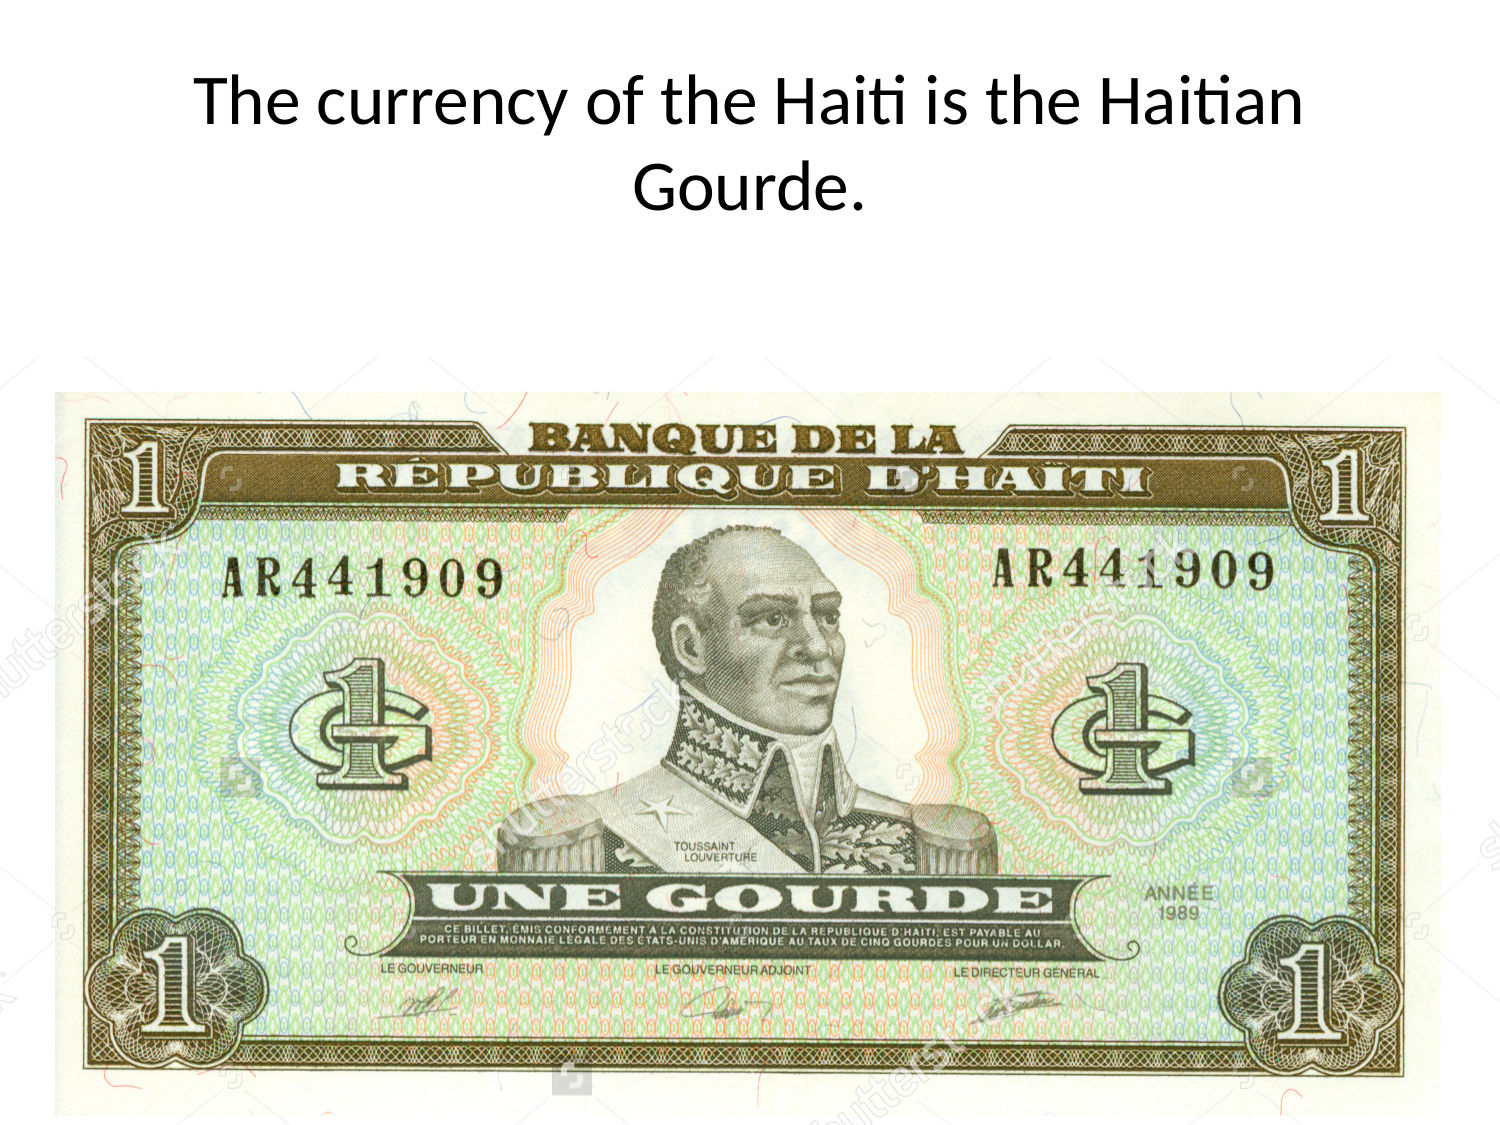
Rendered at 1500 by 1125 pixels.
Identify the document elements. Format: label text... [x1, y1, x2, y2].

title The currency of the Haiti is the Haitian Gourde. [75, 45, 1425, 233]
picture [0, 356, 1500, 1125]
